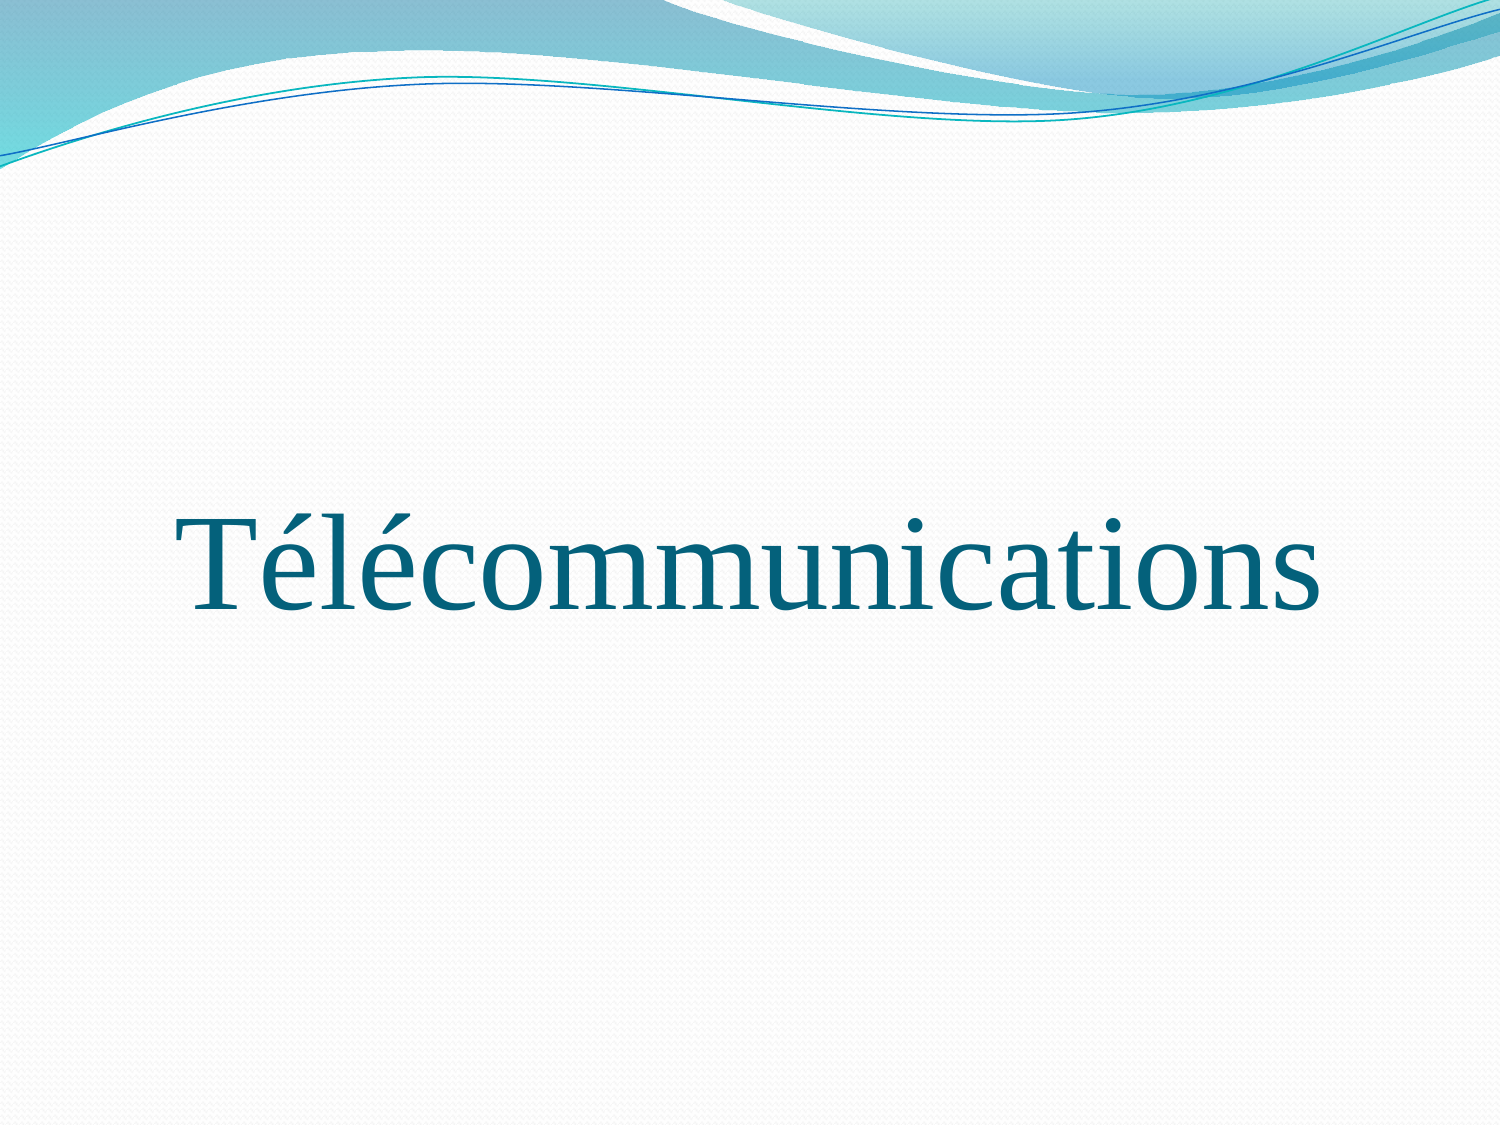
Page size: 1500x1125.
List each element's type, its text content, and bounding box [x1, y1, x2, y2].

title Télécommunications [174, 447, 1363, 638]
